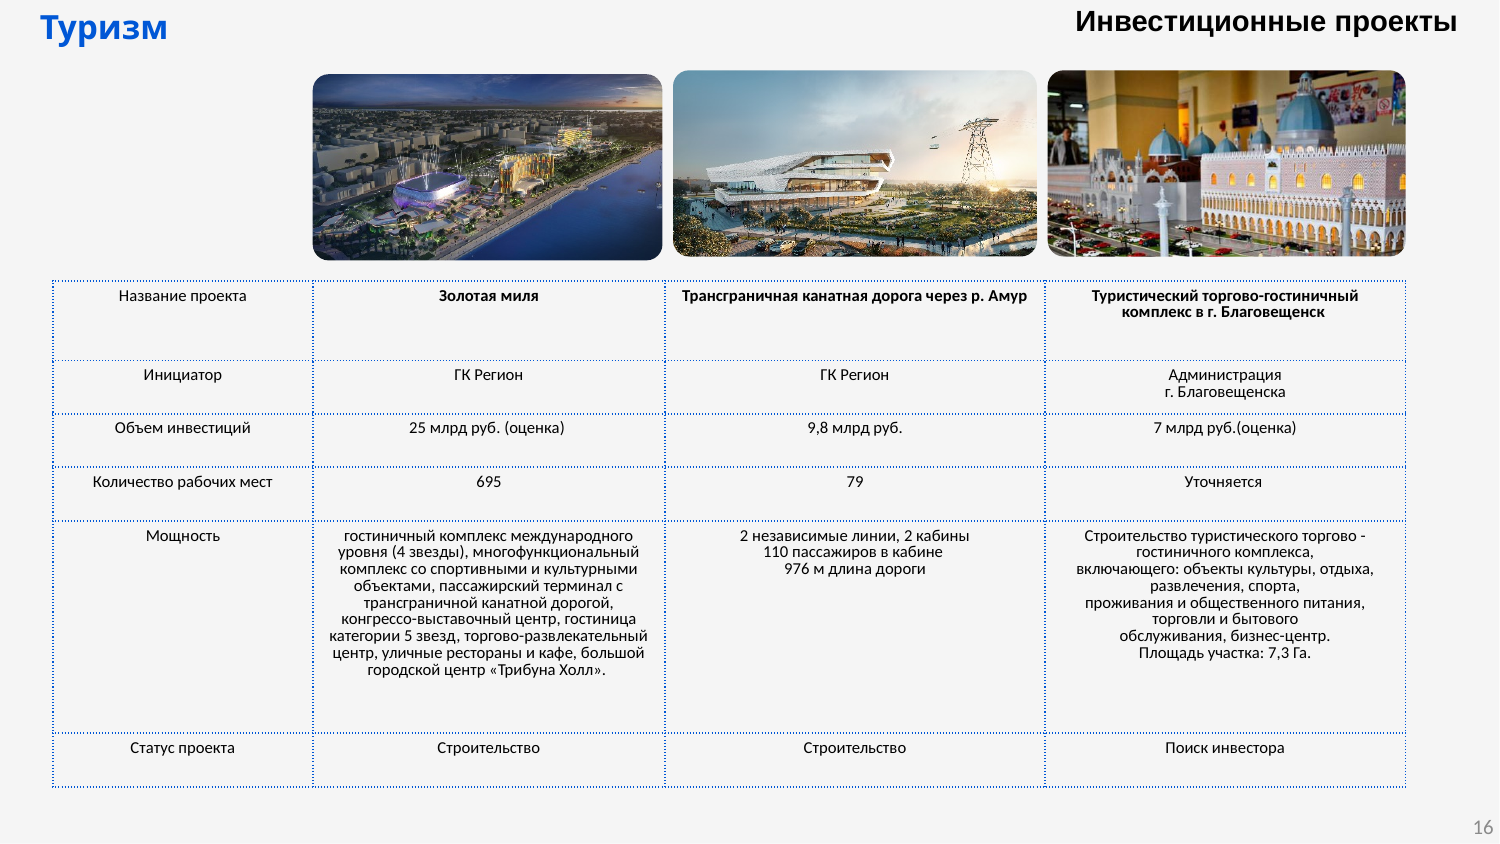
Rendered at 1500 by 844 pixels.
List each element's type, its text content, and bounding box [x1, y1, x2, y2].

table_cell Строительство [313, 733, 665, 787]
table_header Название проекта [53, 281, 313, 361]
table_cell Уточняется [1045, 467, 1406, 521]
table_cell ГК Регион [313, 361, 665, 414]
table_header Туристический торгово-гостиничный комплекс в г. Благовещенск [1045, 281, 1406, 361]
table_cell 79 [665, 467, 1045, 521]
picture [672, 70, 1038, 257]
table_cell Инициатор [53, 361, 313, 414]
table_cell Строительство [665, 733, 1045, 787]
text_box [0, 0, 1500, 844]
table_cell гостиничный комплекс международного уровня (4 звезды), многофункциональный комплекс со спортивными и культурными объектами, пассажирский терминал с трансграничной канатной дорогой, конгрессо-выставочный центр, гостиница категории 5 звезд, торгово-развлекательный центр, уличные рестораны и кафе, большой городской центр «Трибуна Холл». [313, 521, 665, 733]
table_cell 9,8 млрд руб. [665, 414, 1045, 467]
table_cell 7 млрд руб.(оценка) [1045, 414, 1406, 467]
table_cell Мощность [53, 521, 313, 733]
text_box Инвестиционные проекты [1060, 0, 1498, 45]
slide_number 16 [1158, 803, 1500, 844]
table_cell Количество рабочих мест [53, 467, 313, 521]
table_cell Администрация г. Благовещенска [1045, 361, 1406, 414]
picture [1047, 70, 1406, 257]
table_cell Поиск инвестора [1045, 733, 1406, 787]
table_cell 2 независимые линии, 2 кабины 110 пассажиров в кабине 976 м длина дороги [665, 521, 1045, 733]
table_cell 695 [313, 467, 665, 521]
table_cell Объем инвестиций [53, 414, 313, 467]
table_cell ГК Регион [665, 361, 1045, 414]
table_cell Статус проекта [53, 733, 313, 787]
table_cell 25 млрд руб. (оценка) [313, 414, 665, 467]
picture [312, 73, 663, 261]
table_cell Строительство туристического торгово - гостиничного комплекса, включающего: объекты культуры, отдыха, развлечения, спорта, проживания и общественного питания, торговли и бытового обслуживания, бизнес-центр. Площадь участка: 7,3 Га. [1045, 521, 1406, 733]
table_header Трансграничная канатная дорога через р. Амур [665, 281, 1045, 361]
text_box Туризм [27, 0, 362, 53]
table_header Золотая миля [313, 281, 665, 361]
